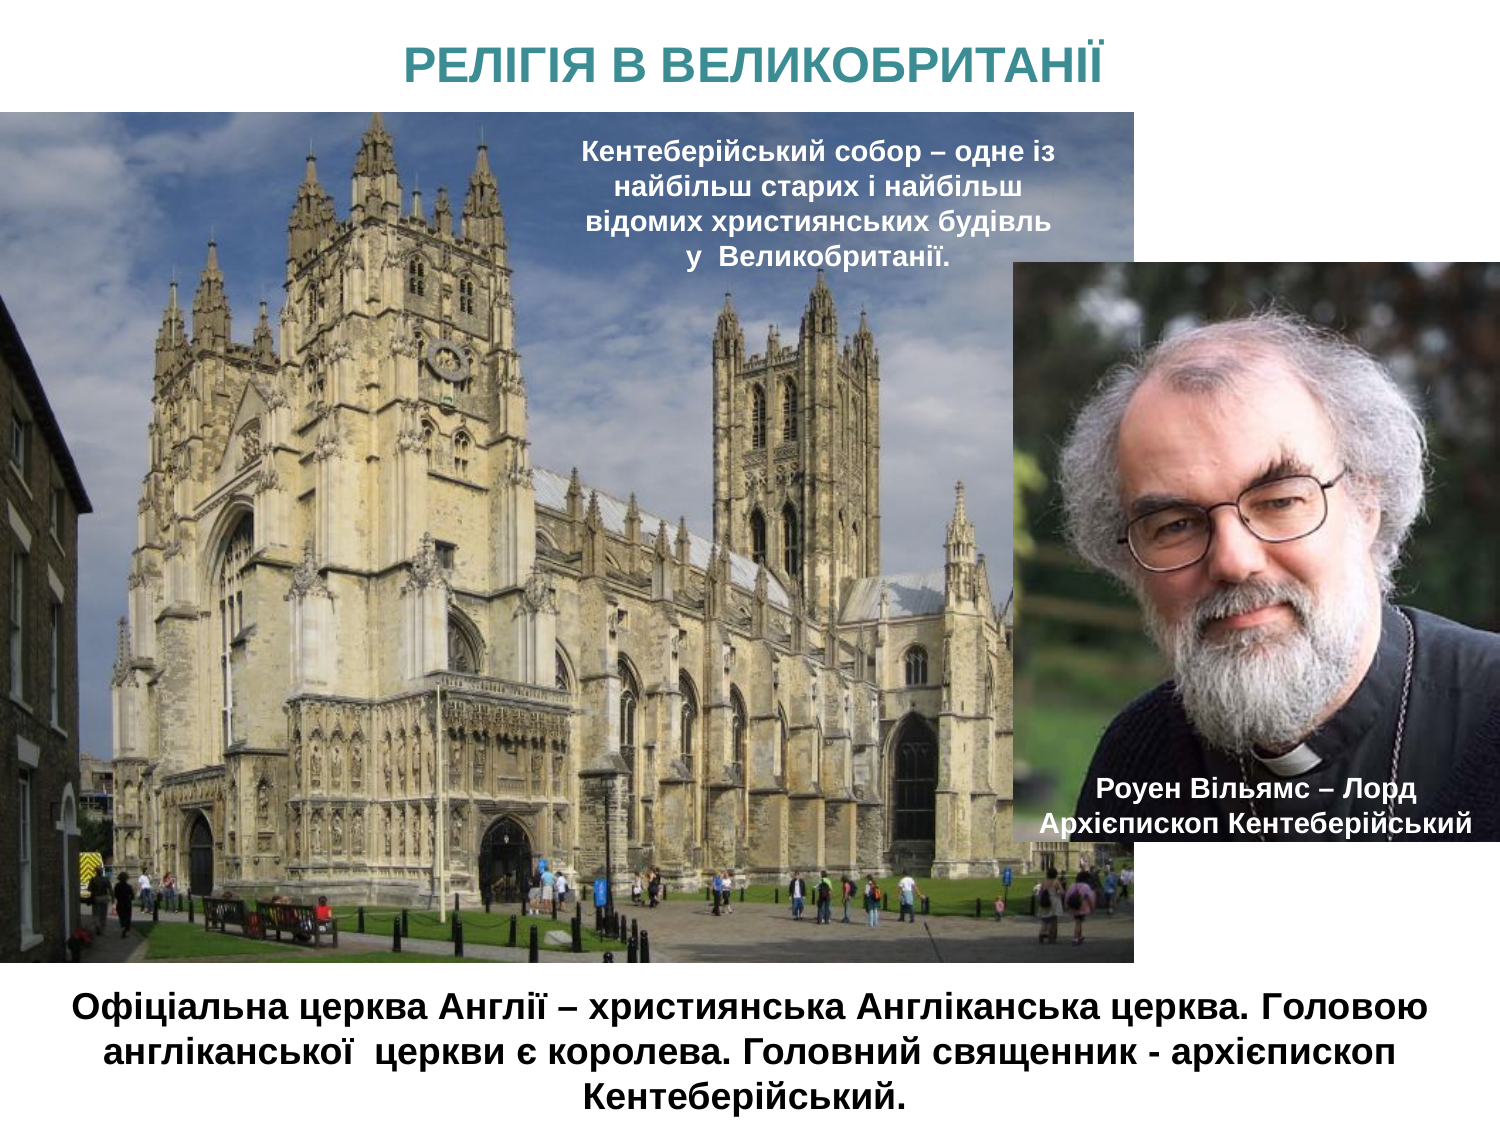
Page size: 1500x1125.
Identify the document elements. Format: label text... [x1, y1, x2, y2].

text_box РЕЛІГІЯ В ВЕЛИКОБРИТАНІЇ [388, 24, 1119, 100]
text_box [0, 112, 1134, 963]
text_box Офіціальна церква Англії – християнська Англіканська церква. Головою англіканської церкви є королева. Головний священник - архієпископ Кентеберійський. [0, 974, 1500, 1125]
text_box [1012, 262, 1500, 849]
